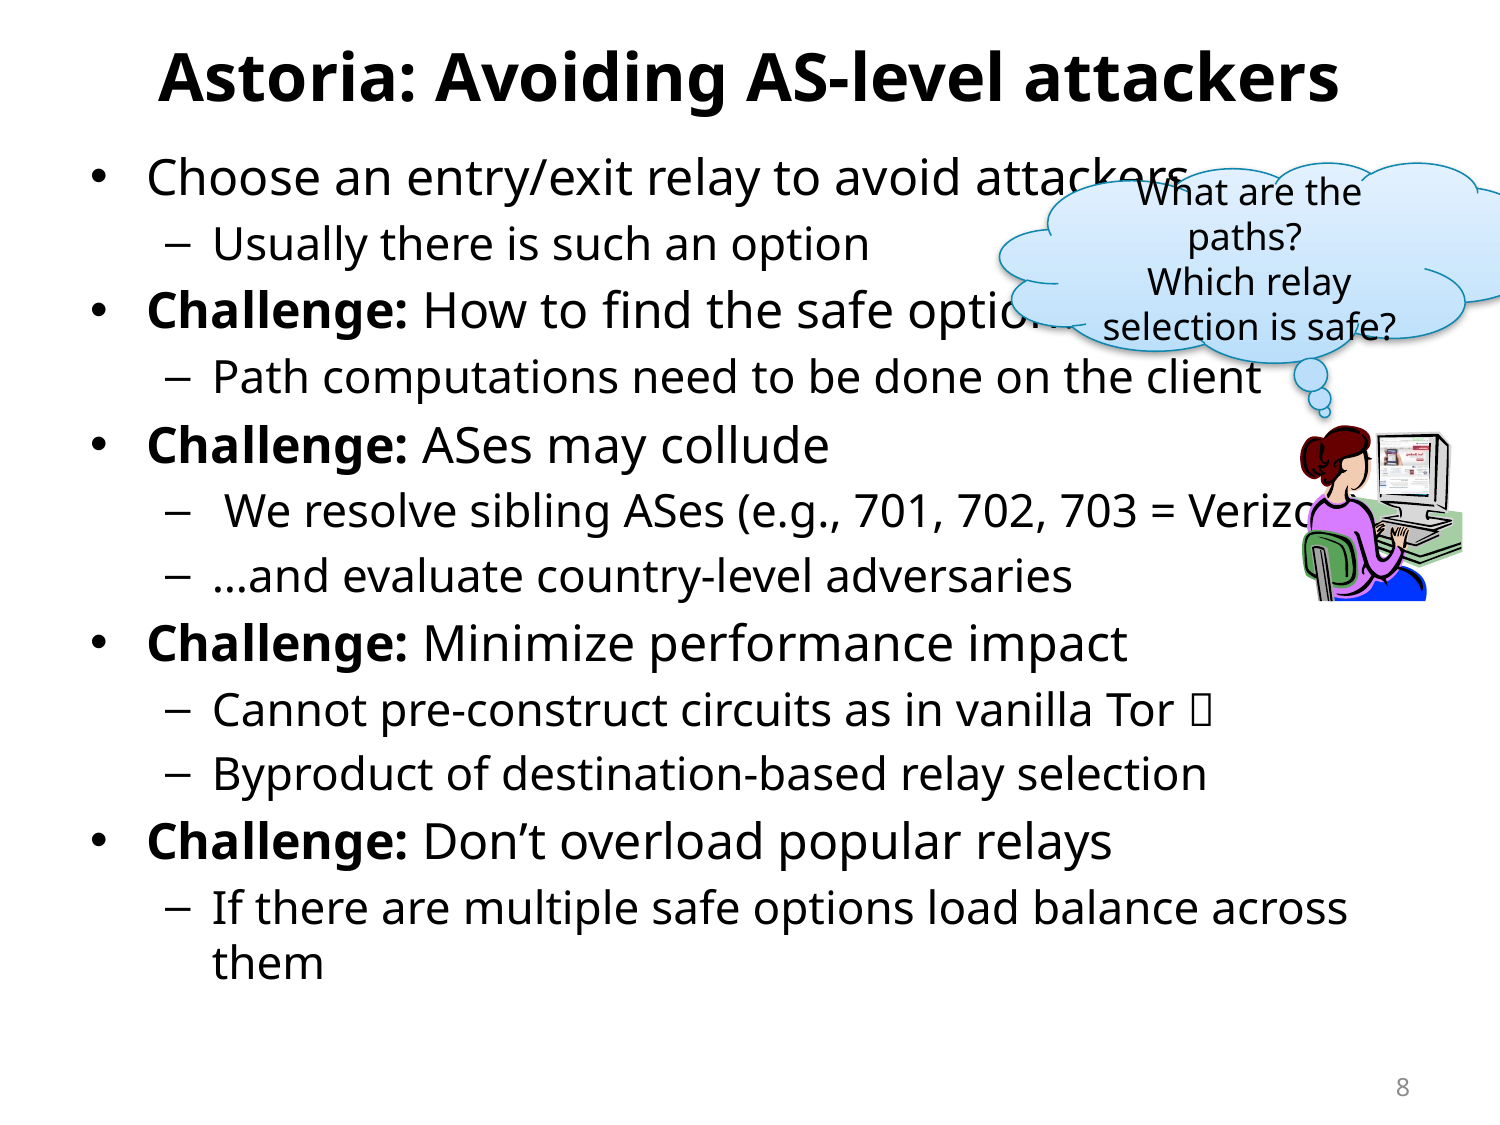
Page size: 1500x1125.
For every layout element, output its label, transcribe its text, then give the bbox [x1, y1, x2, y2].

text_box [1299, 424, 1463, 603]
list Choose an entry/exit relay to avoid attackers Usually there is such an option Challenge: How to find the safe option? Path computations need to be done on the client Challenge: ASes may collude We resolve sibling ASes (e.g., 701, 702, 703 = Verizon) …and evaluate country-level adversaries Challenge: Minimize performance impact Cannot pre-construct circuits as in vanilla Tor  Byproduct of destination-based relay selection Challenge: Don’t overload popular relays If there are multiple safe options load balance across them [75, 137, 1425, 1005]
title Astoria: Avoiding AS-level attackers [75, 24, 1425, 125]
slide_number 8 [1074, 1074, 1425, 1103]
text_box What are the paths? Which relay selection is safe? [998, 162, 1500, 419]
